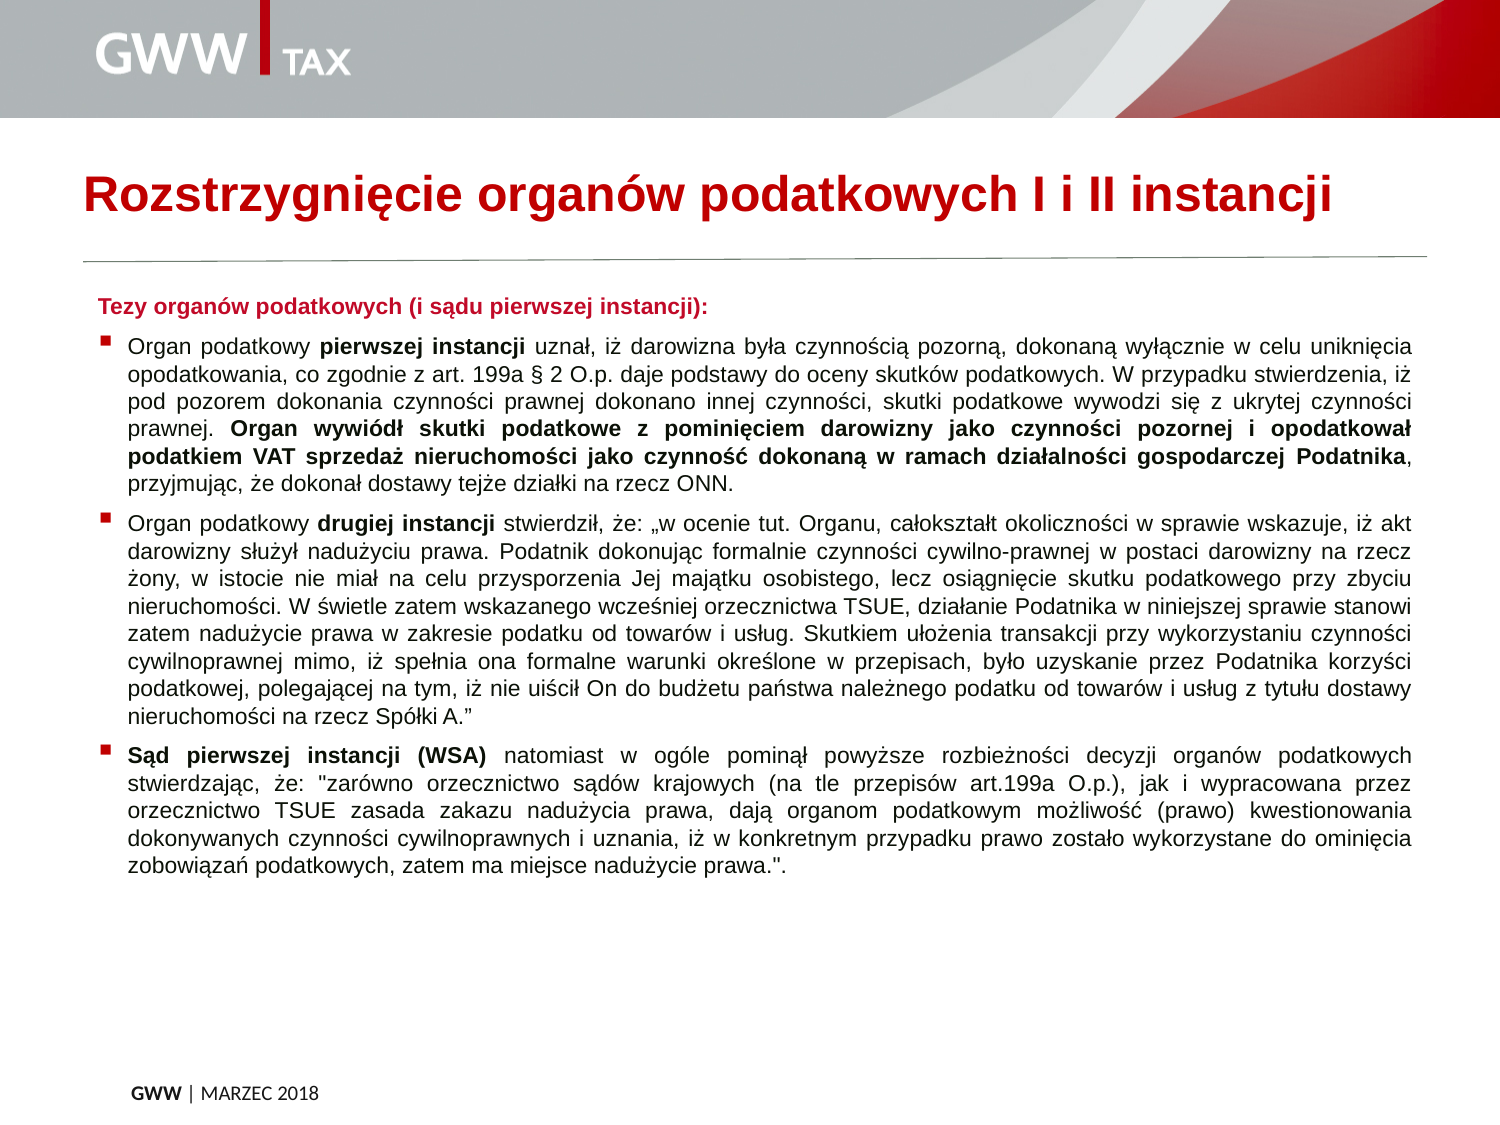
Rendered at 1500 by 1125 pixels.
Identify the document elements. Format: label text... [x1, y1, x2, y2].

picture [0, 0, 1500, 118]
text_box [82, 256, 1428, 262]
text_box Tezy organów podatkowych (i sądu pierwszej instancji): Organ podatkowy pierwszej instancji uznał, iż darowizna była czynnością pozorną, dokonaną wyłącznie w celu uniknięcia opodatkowania, co zgodnie z art. 199a § 2 O.p. daje podstawy do oceny skutków podatkowych. W przypadku stwierdzenia, iż pod pozorem dokonania czynności prawnej dokonano innej czynności, skutki podatkowe wywodzi się z ukrytej czynności prawnej. Organ wywiódł skutki podatkowe z pominięciem darowizny jako czynności pozornej i opodatkował podatkiem VAT sprzedaż nieruchomości jako czynność dokonaną w ramach działalności gospodarczej Podatnika, przyjmując, że dokonał dostawy tejże działki na rzecz ONN. Organ podatkowy drugiej instancji stwierdził, że: „w ocenie tut. Organu, całokształt okoliczności w sprawie wskazuje, iż akt darowizny służył nadużyciu prawa. Podatnik dokonując formalnie czynności cywilno-prawnej w postaci darowizny na rzecz żony, w istocie nie miał na celu przysporzenia Jej majątku osobistego, lecz osiągnięcie skutku podatkowego przy zbyciu nieruchomości. W świetle zatem wskazanego wcześniej orzecznictwa TSUE, działanie Podatnika w niniejszej sprawie stanowi zatem nadużycie prawa w zakresie podatku od towarów i usług. Skutkiem ułożenia transakcji przy wykorzystaniu czynności cywilnoprawnej mimo, iż spełnia ona formalne warunki określone w przepisach, było uzyskanie przez Podatnika korzyści podatkowej, polegającej na tym, iż nie uiścił On do budżetu państwa należnego podatku od towarów i usług z tytułu dostawy nieruchomości na rzecz Spółki A.” Sąd pierwszej instancji (WSA) natomiast w ogóle pominął powyższe rozbieżności decyzji organów podatkowych stwierdzając, że: "zarówno orzecznictwo sądów krajowych (na tle przepisów art.199a O.p.), jak i wypracowana przez orzecznictwo TSUE zasada zakazu nadużycia prawa, dają organom podatkowym możliwość (prawo) kwestionowania dokonywanych czynności cywilnoprawnych i uznania, iż w konkretnym przypadku prawo zostało wykorzystane do ominięcia zobowiązań podatkowych, zatem ma miejsce nadużycie prawa.". [83, 284, 1428, 886]
text_box GWW | MARZEC 2018 [130, 1079, 722, 1110]
text_box Rozstrzygnięcie organów podatkowych I i II instancji [83, 161, 1469, 222]
